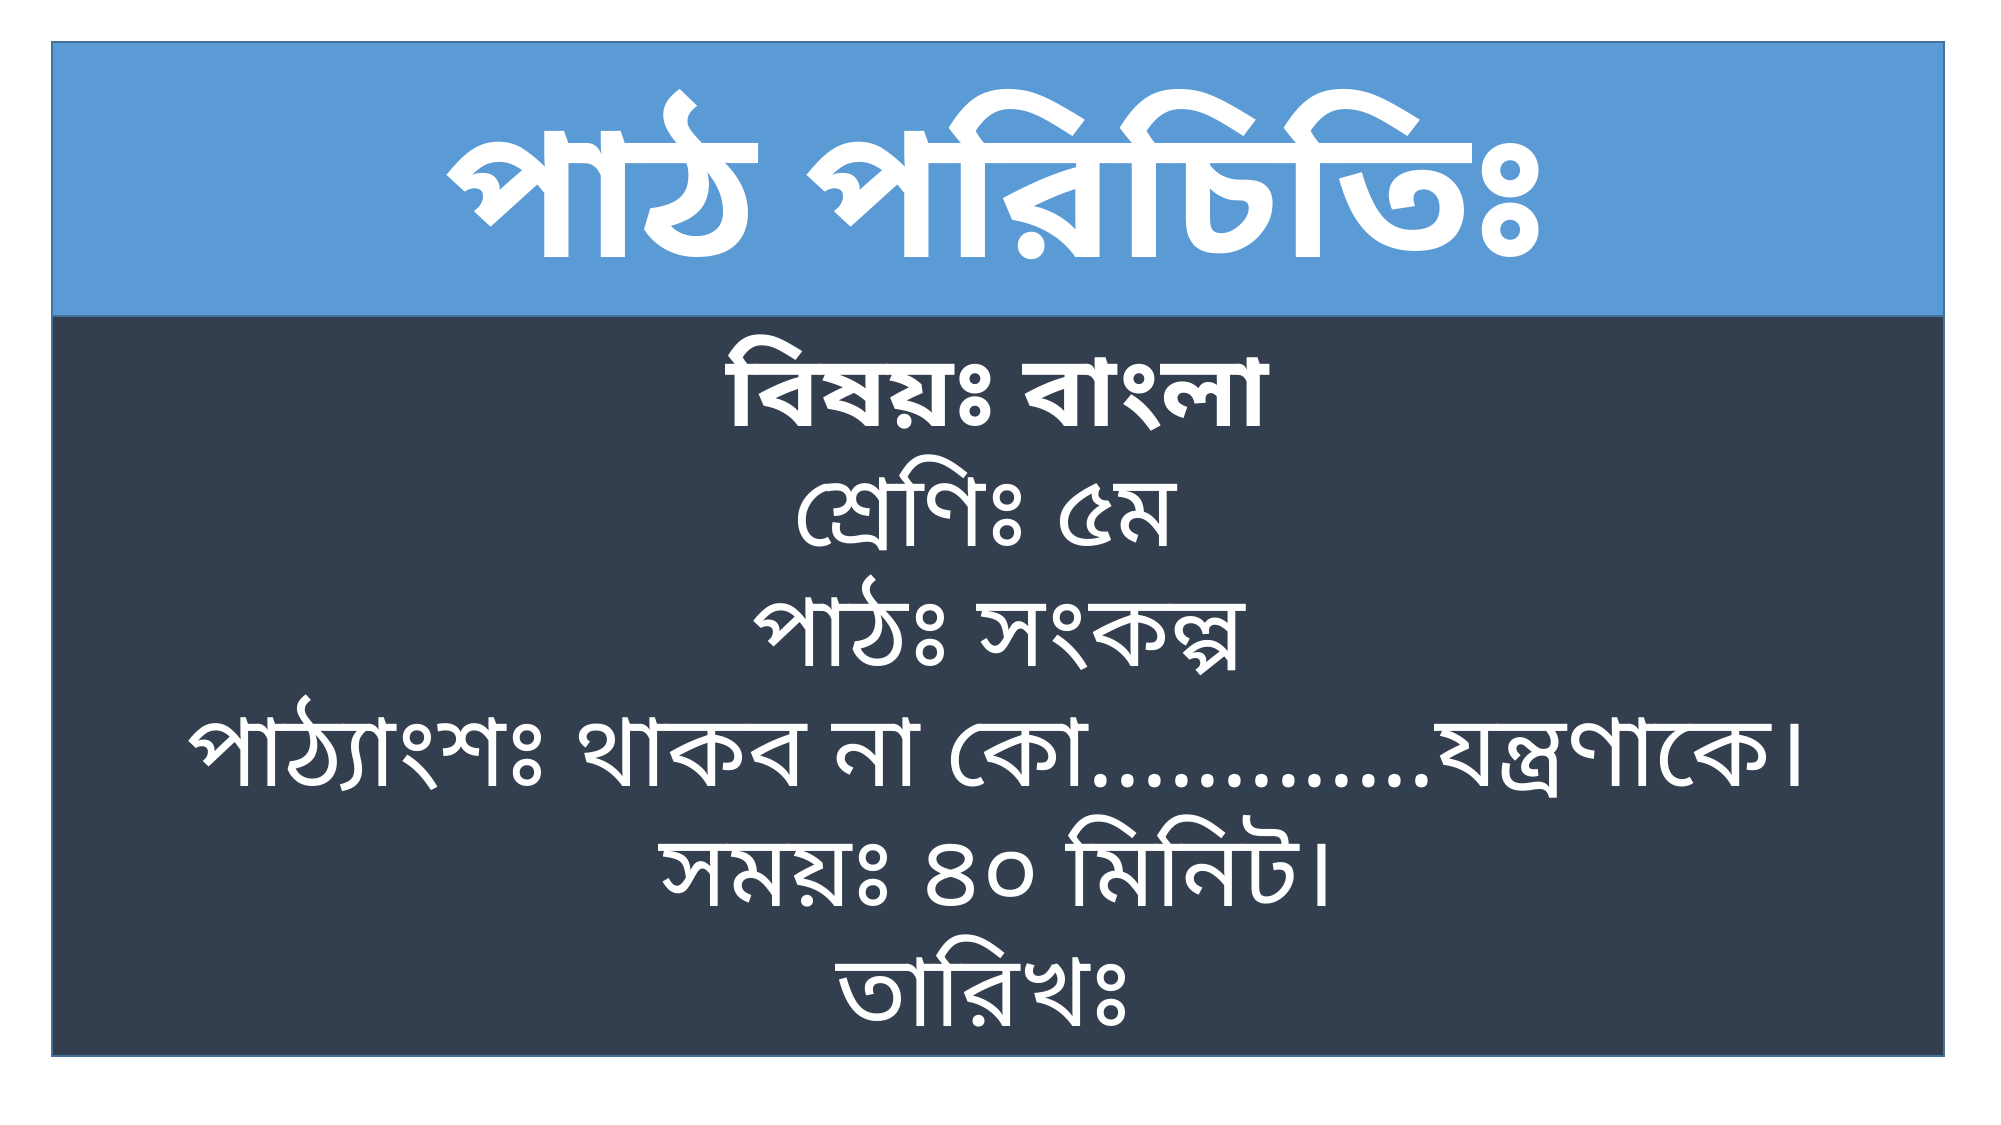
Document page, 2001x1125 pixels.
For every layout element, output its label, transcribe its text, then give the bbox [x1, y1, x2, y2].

text_box বিষয়ঃ বাংলা শ্রেণিঃ ৫ম পাঠঃ সংকল্প পাঠ্যাংশঃ থাকব না কো.............যন্ত্রণাকে। সময়ঃ ৪০ মিনিট। তারিখঃ [51, 315, 1945, 1057]
text_box পাঠ পরিচিতিঃ [51, 41, 1945, 315]
